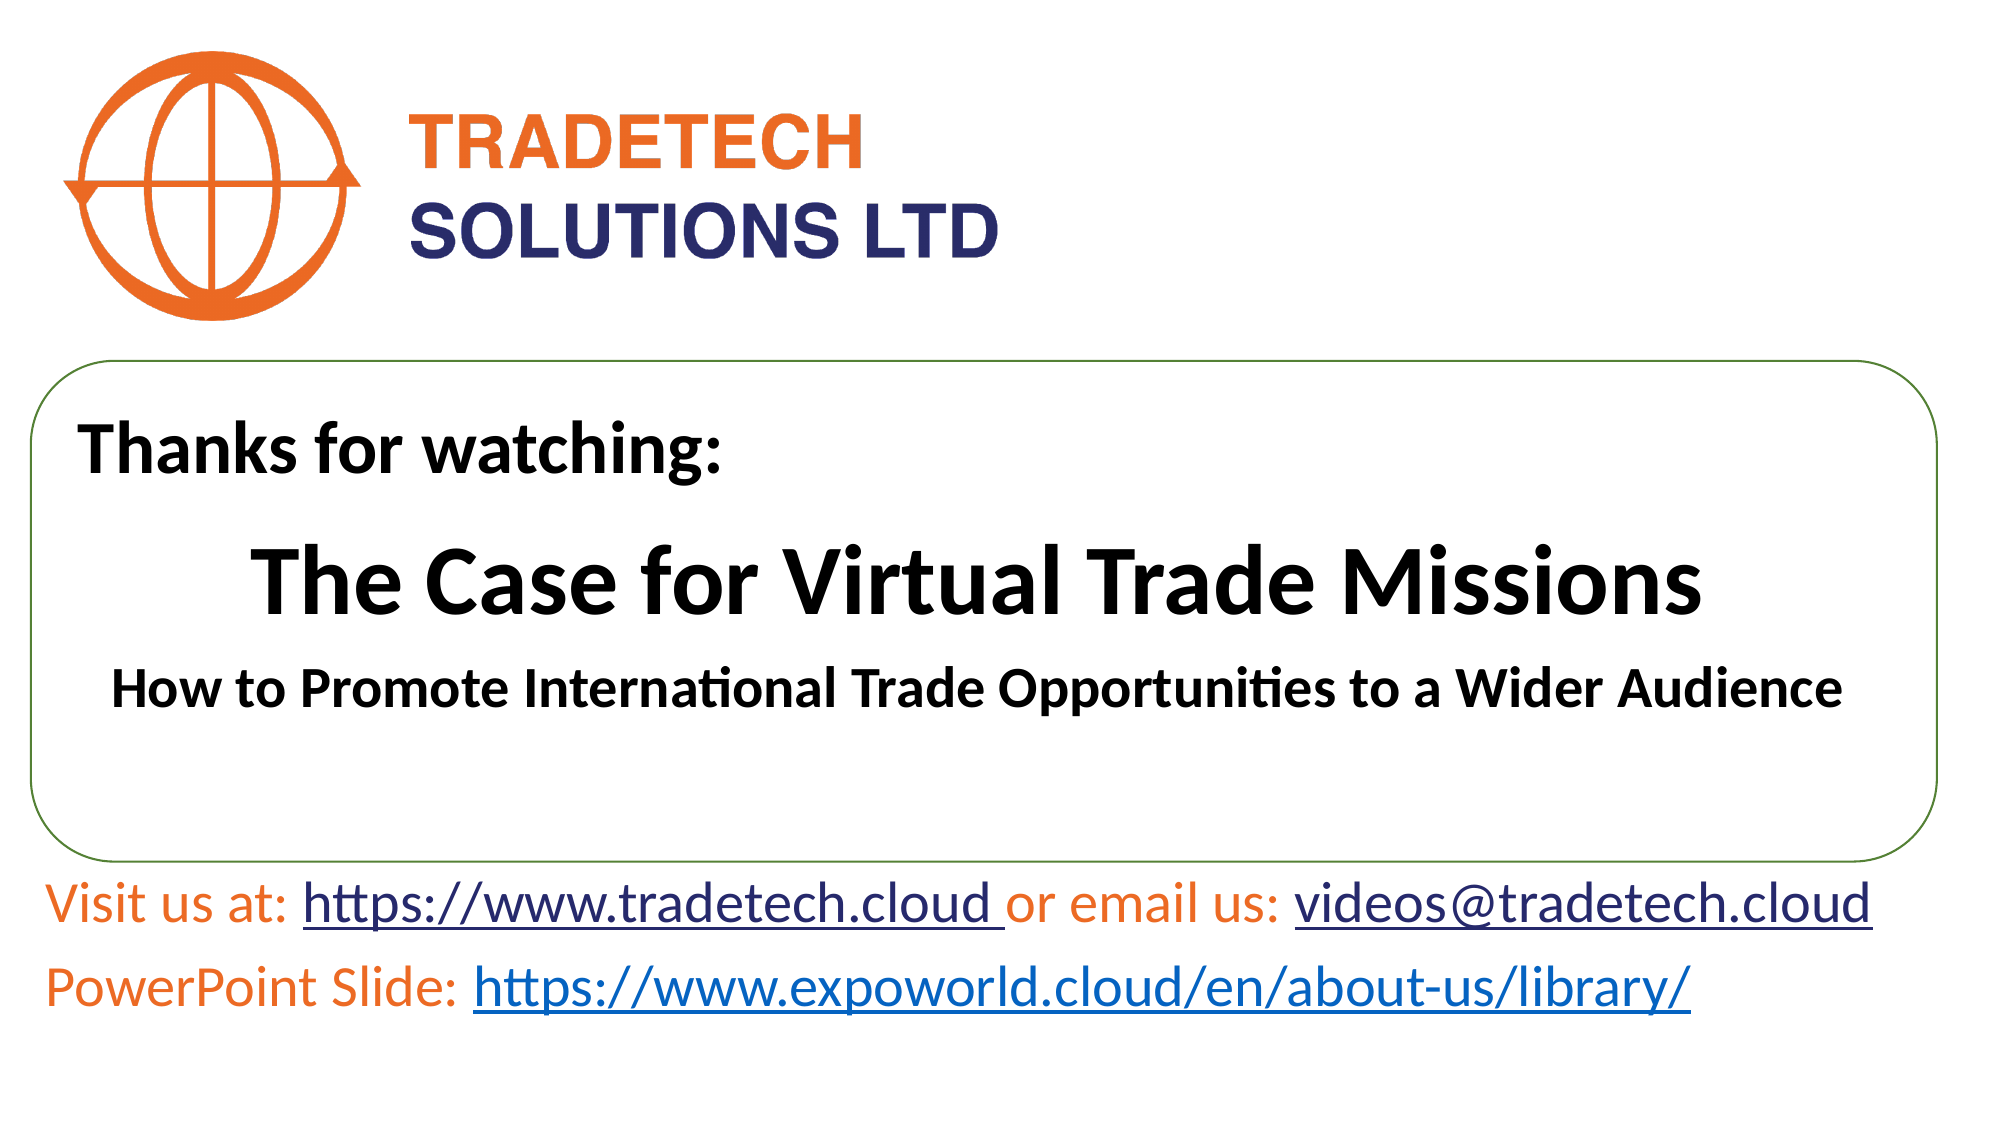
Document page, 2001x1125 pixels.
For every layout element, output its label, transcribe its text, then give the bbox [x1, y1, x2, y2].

text_box The Case for Virtual Trade Missions How to Promote International Trade Opportunities to a Wider Audience [63, 513, 1892, 782]
text_box [30, 360, 1937, 862]
text_box Thanks for watching: [63, 390, 1000, 531]
picture [62, 51, 1001, 321]
subtitle Visit us at: https://www.tradetech.cloud or email us: videos@tradetech.cloud PowerPoint Slide: https://www.expoworld.cloud/en/about-us/library/ [30, 865, 1937, 1074]
